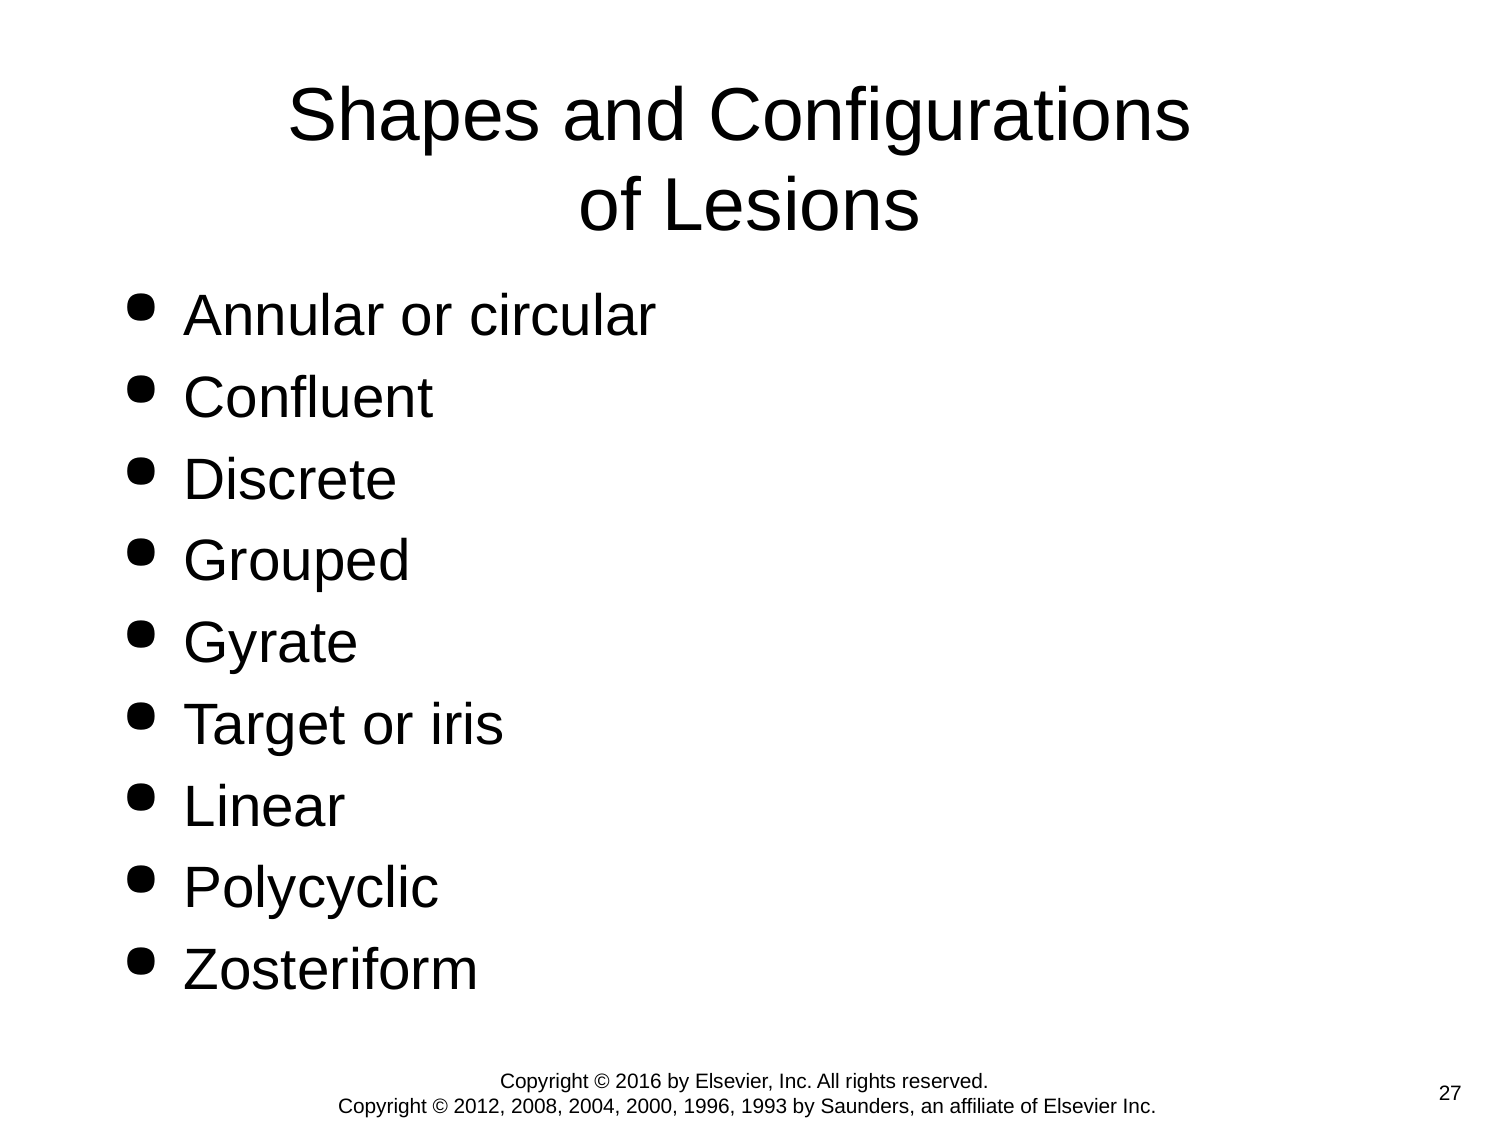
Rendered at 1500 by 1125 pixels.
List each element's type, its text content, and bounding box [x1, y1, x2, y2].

list Annular or circular Confluent Discrete Grouped Gyrate Target or iris Linear Polycyclic Zosteriform [112, 270, 1388, 1039]
title Shapes and Configurations of Lesions [112, 55, 1388, 256]
slide_number 27 [1400, 1060, 1495, 1123]
